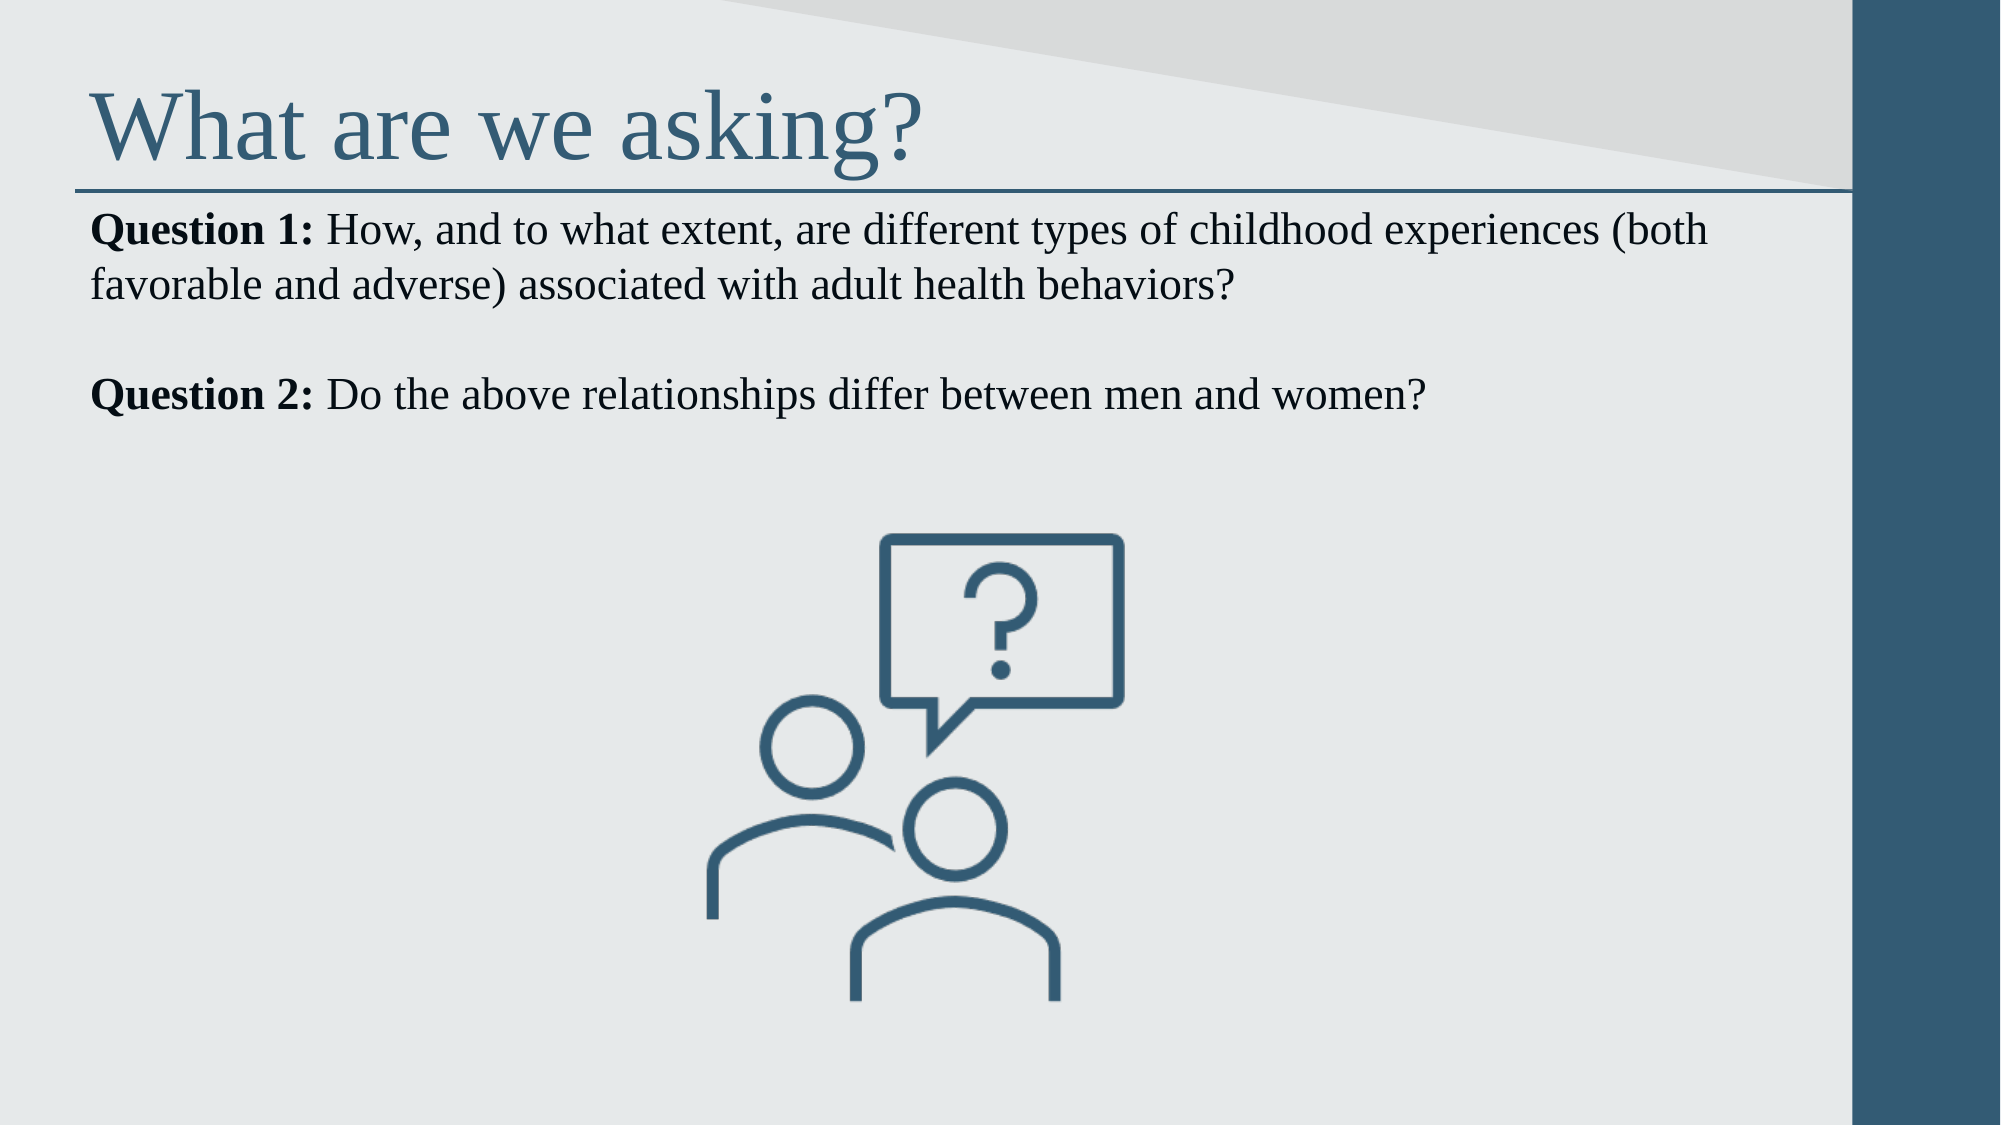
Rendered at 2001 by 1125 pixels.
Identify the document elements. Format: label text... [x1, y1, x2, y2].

text_box Question 1: How, and to what extent, are different types of childhood experiences (both favorable and adverse) associated with adult health behaviors? Question 2: Do the above relationships differ between men and women? [75, 193, 1853, 426]
text_box What are we asking? [75, 52, 1691, 188]
text_box [719, 0, 1854, 192]
picture [637, 487, 1198, 1048]
